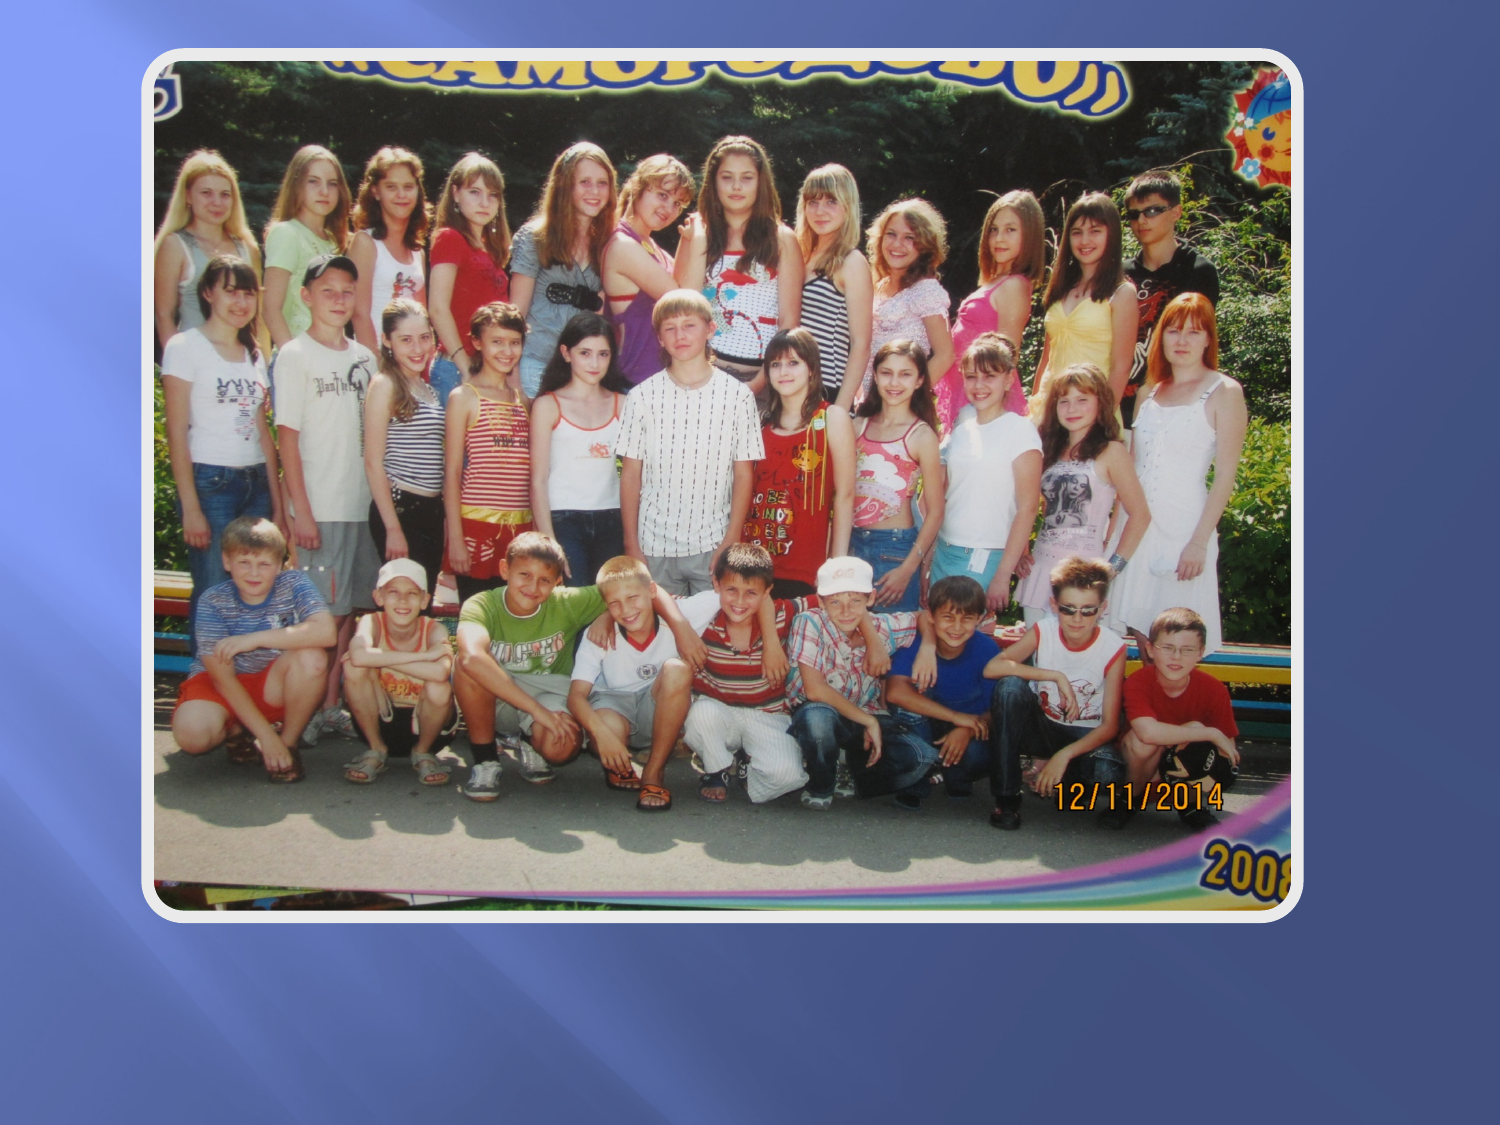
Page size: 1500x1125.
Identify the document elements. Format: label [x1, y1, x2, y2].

picture [147, 54, 1298, 918]
